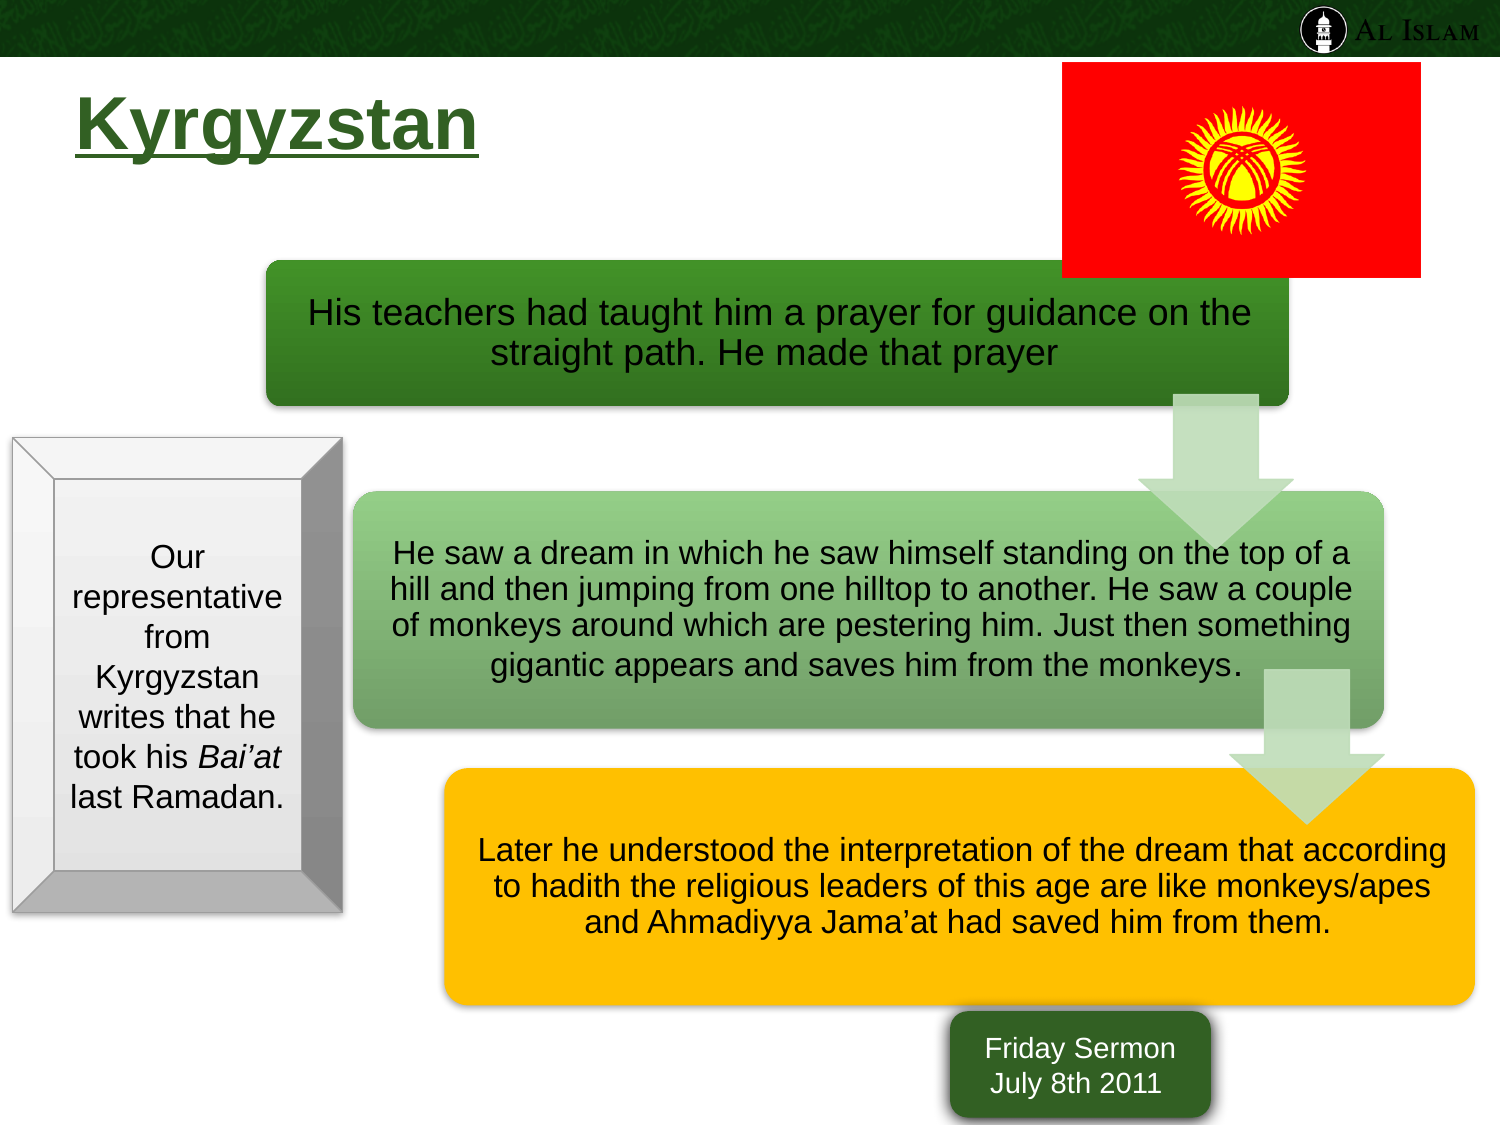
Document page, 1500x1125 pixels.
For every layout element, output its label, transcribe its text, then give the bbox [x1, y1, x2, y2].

title Kyrgyzstan [74, 74, 1057, 226]
text_box Friday Sermon July 8th 2011 [947, 1015, 1213, 1120]
text_box Our representative from Kyrgyzstan writes that he took his Bai’at last Ramadan. [11, 436, 257, 914]
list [262, 214, 1476, 1006]
picture [0, 0, 1500, 57]
picture [1062, 62, 1421, 278]
